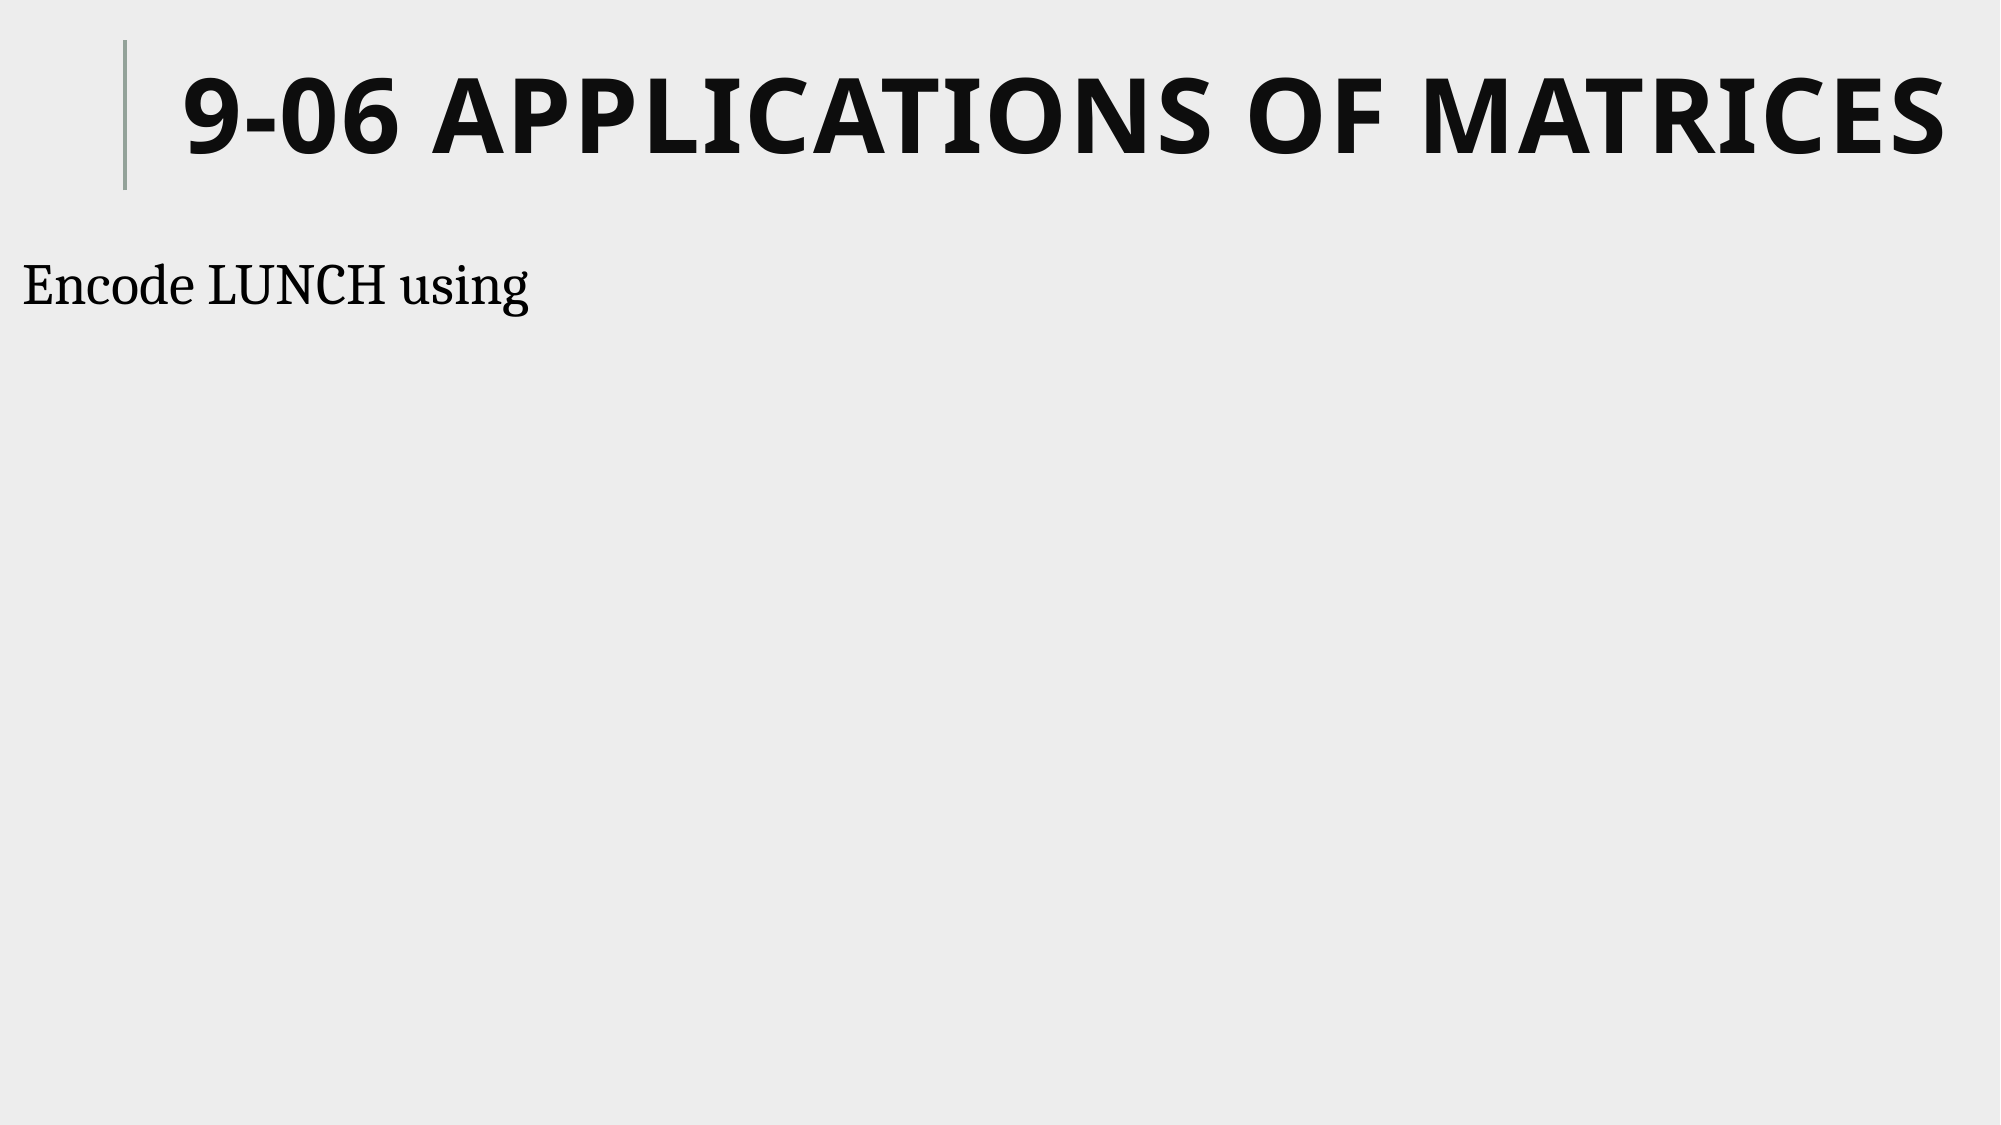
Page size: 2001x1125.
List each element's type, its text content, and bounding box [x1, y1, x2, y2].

title 9-06 Applications of Matrices [168, 0, 2000, 247]
